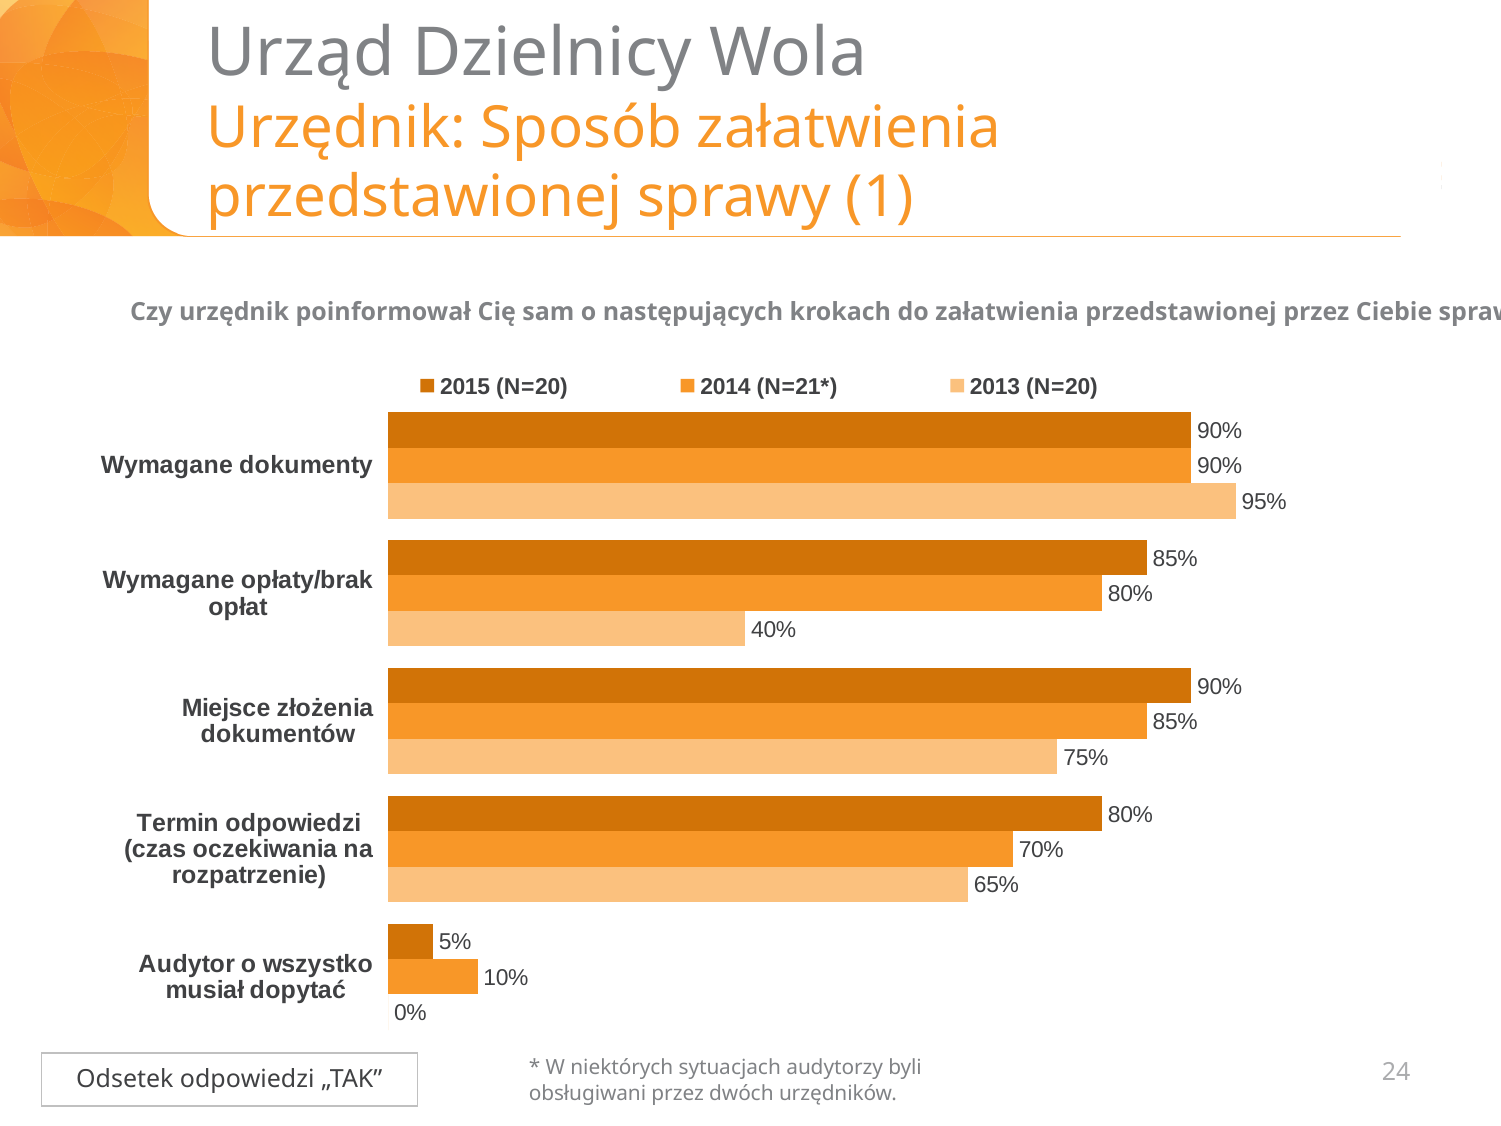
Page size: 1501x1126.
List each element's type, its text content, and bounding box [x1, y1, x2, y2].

title Urząd Dzielnicy Wola Urzędnik: Sposób załatwienia przedstawionej sprawy (1) [147, 0, 1442, 237]
chart [100, 396, 1341, 1042]
slide_number 24 [1075, 1042, 1426, 1103]
picture [0, 0, 147, 237]
text_box Odsetek odpowiedzi „TAK” [41, 1052, 418, 1106]
text_box Czy urzędnik poinformował Cię sam o następujących krokach do załatwienia przedstawionej przez Ciebie sprawy? [100, 288, 869, 339]
text_box * W niektórych sytuacjach audytorzy byli obsługiwani przez dwóch urzędników. [513, 1050, 940, 1112]
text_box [125, 353, 1375, 528]
